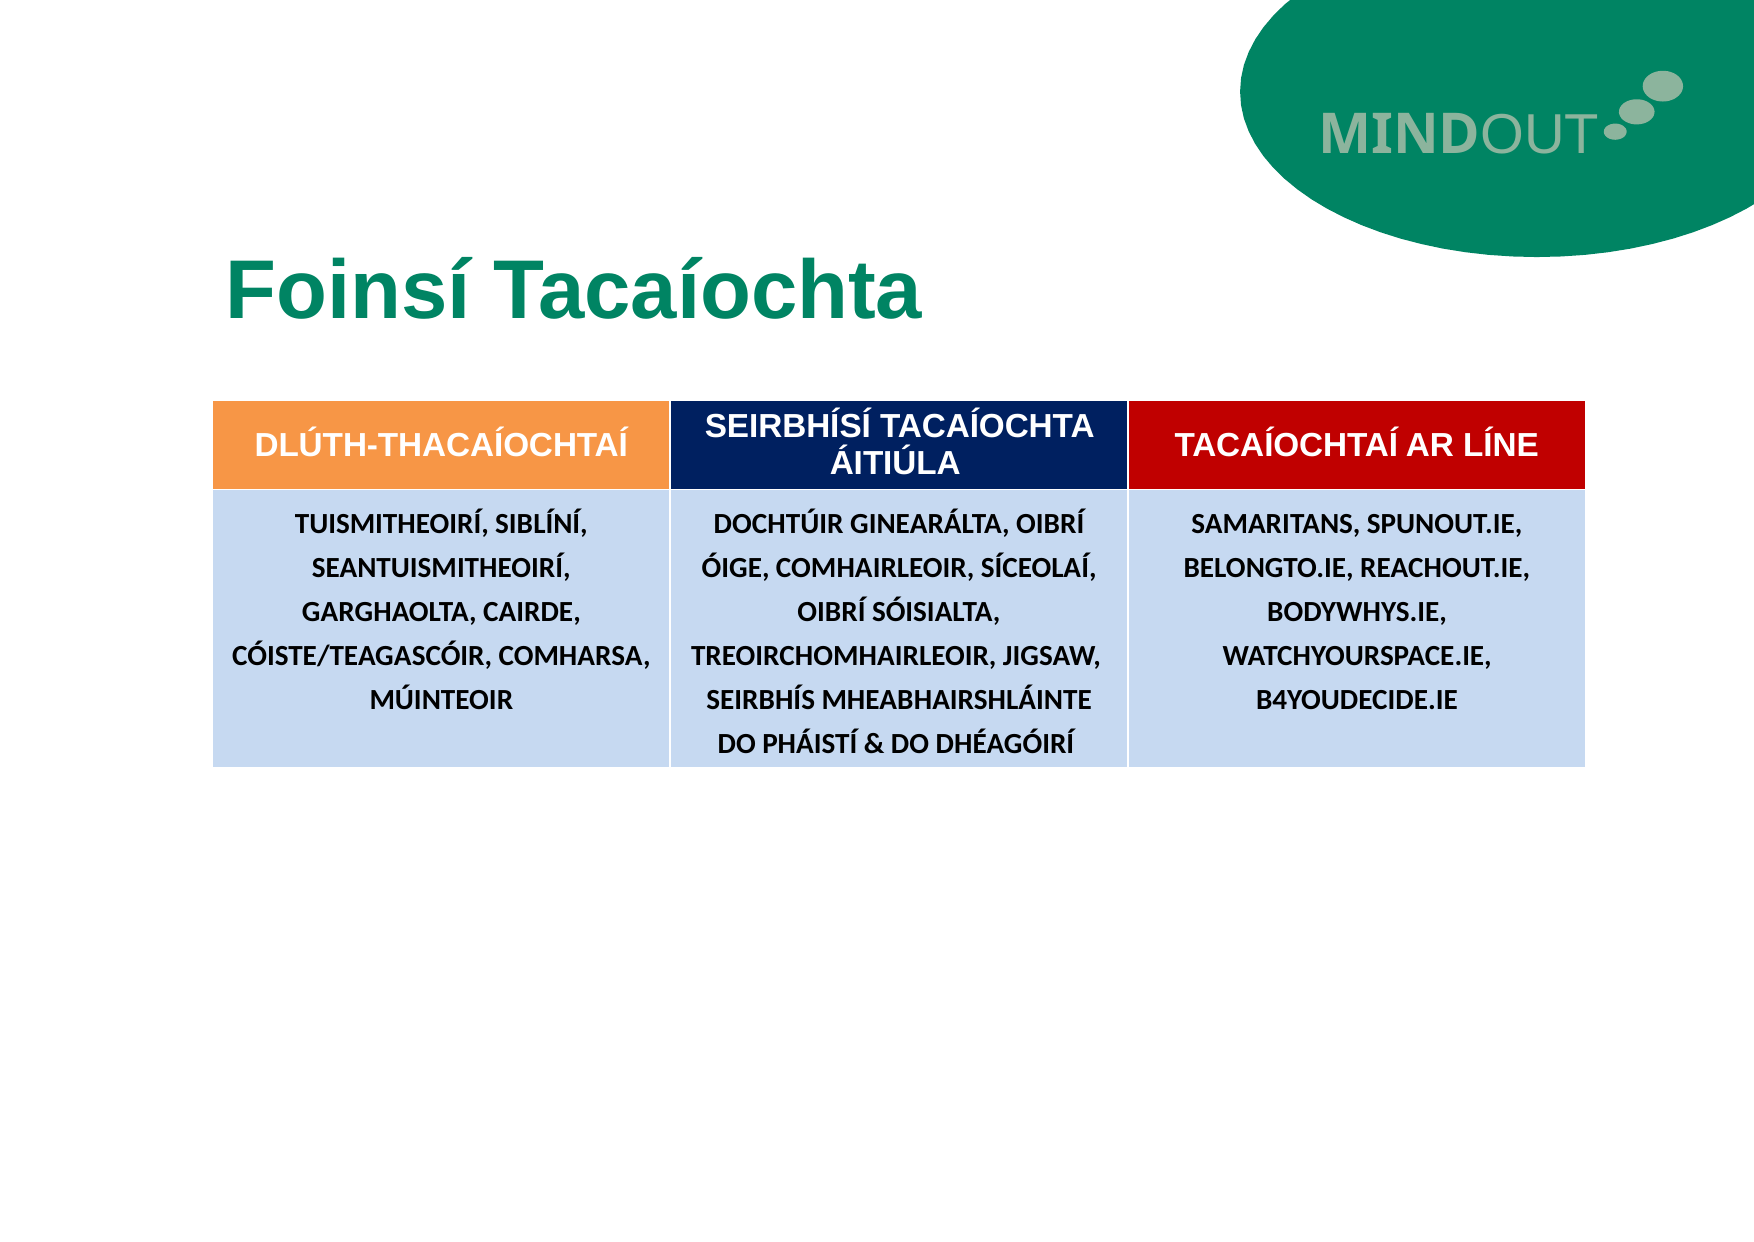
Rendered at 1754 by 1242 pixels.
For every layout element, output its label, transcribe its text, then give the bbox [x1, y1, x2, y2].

text_box Foinsí Tacaíochta [223, 243, 931, 332]
table_header DLÚTH-THACAÍOCHTAÍ [213, 401, 669, 489]
text_box [1642, 70, 1684, 102]
table_cell SAMARITANS, SPUNOUT.IE, BELONGTO.IE, REACHOUT.IE, BODYWHYS.IE, WATCHYOURSPACE.IE, B4YOUDECIDE.IE [1129, 490, 1585, 767]
table_header TACAÍOCHTAÍ AR LÍNE [1129, 401, 1585, 489]
table_header SEIRBHÍSÍ TACAÍOCHTA ÁITIÚLA [671, 401, 1127, 489]
text_box [1619, 99, 1655, 125]
table_cell TUISMITHEOIRÍ, SIBLÍNÍ, SEANTUISMITHEOIRÍ, GARGHAOLTA, CAIRDE, CÓISTE/TEAGASCÓIR, COMHARSA, MÚINTEOIR [213, 490, 669, 767]
text_box MINDOUT [1316, 101, 1619, 182]
text_box [1240, 0, 1754, 258]
text_box [1619, 124, 1627, 140]
table_cell DOCHTÚIR GINEARÁLTA, OIBRÍ ÓIGE, COMHAIRLEOIR, SÍCEOLAÍ, OIBRÍ SÓISIALTA, TREOIRCHOMHAIRLEOIR, JIGSAW, SEIRBHÍS MHEABHAIRSHLÁINTE DO PHÁISTÍ & DO DHÉAGÓIRÍ [671, 490, 1127, 767]
